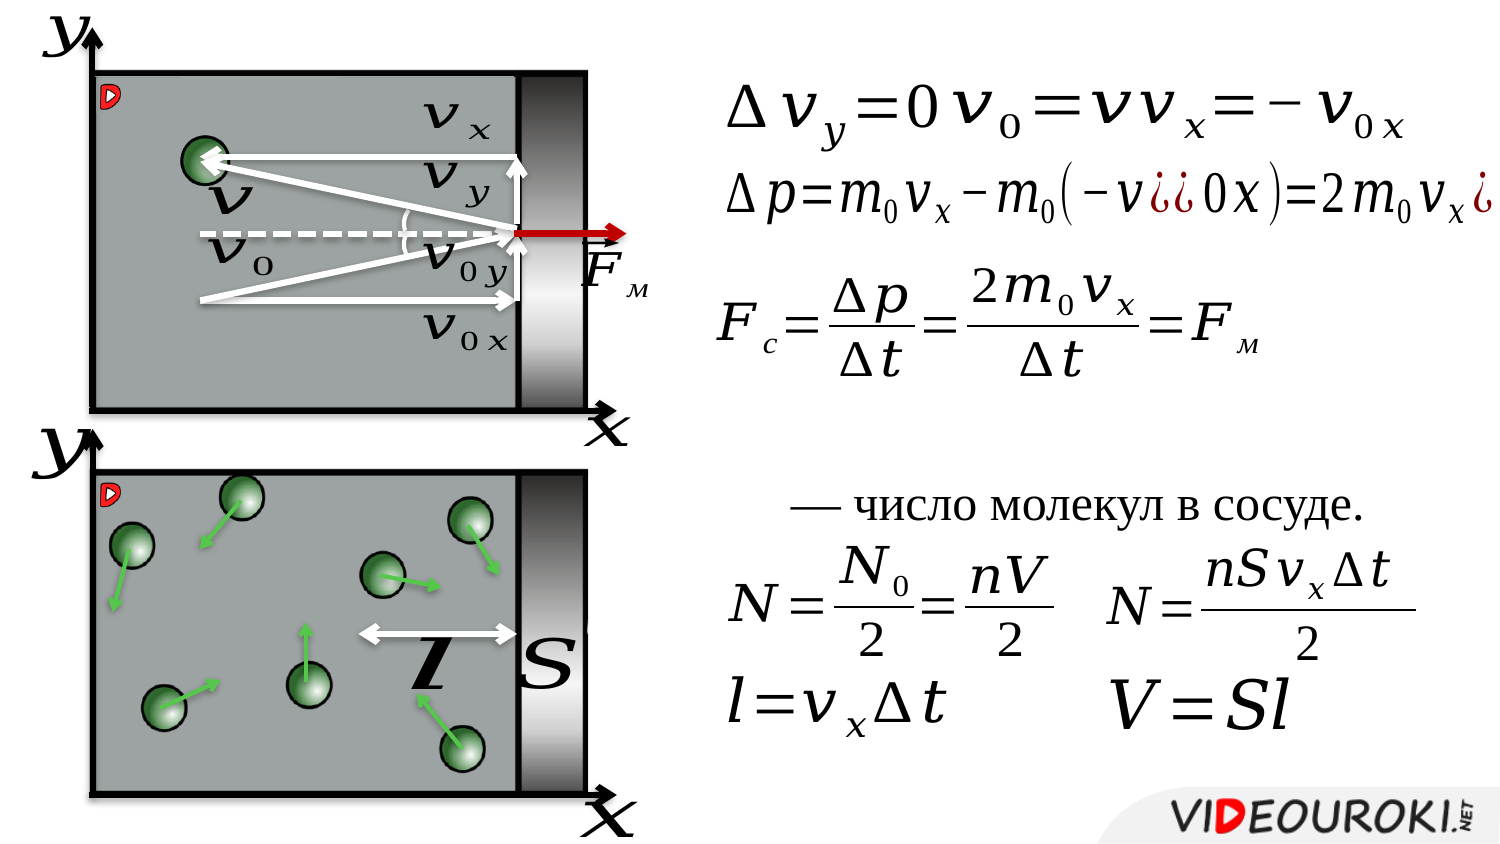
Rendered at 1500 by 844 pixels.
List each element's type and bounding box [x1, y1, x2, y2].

text_box [467, 525, 499, 576]
text_box [416, 693, 463, 749]
text_box [98, 467, 589, 794]
text_box [112, 548, 130, 613]
text_box [199, 500, 242, 550]
text_box [160, 680, 221, 709]
text_box [379, 575, 442, 588]
text_box [1097, 786, 1500, 844]
text_box [40, 0, 652, 461]
